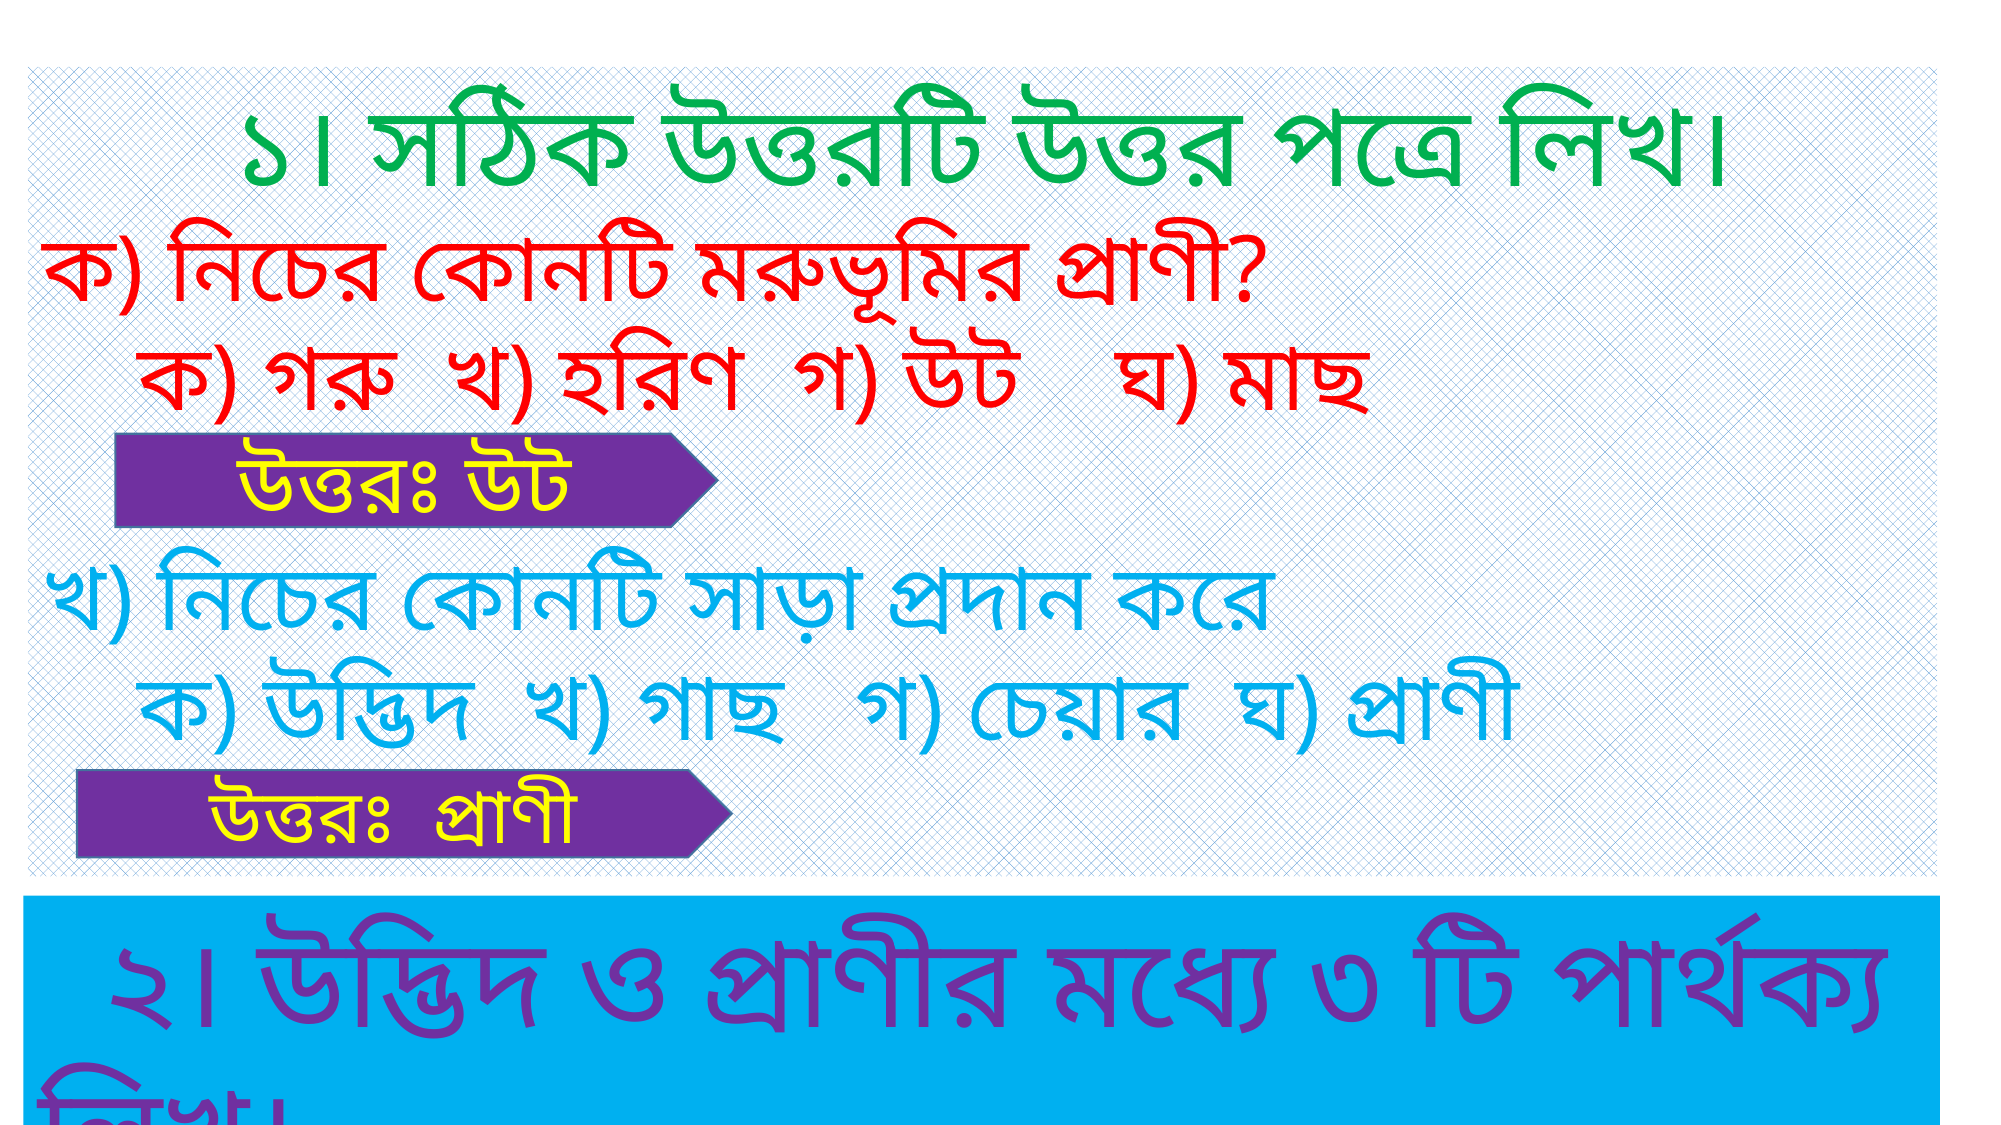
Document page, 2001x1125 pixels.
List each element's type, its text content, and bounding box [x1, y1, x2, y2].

text_box উত্তরঃ উট [114, 432, 719, 529]
text_box ২। উদ্ভিদ ও প্রাণীর মধ্যে ৩ টি পার্থক্য লিখ। [23, 895, 1940, 1125]
text_box উত্তরঃ প্রাণী [75, 769, 734, 859]
text_box ১। সঠিক উত্তরটি উত্তর পত্রে লিখ। ক) নিচের কোনটি মরুভূমির প্রাণী? ক) গরু খ) হরিণ গ) উট ঘ) মাছ খ) নিচের কোনটি সাড়া প্রদান করে ক) উদ্ভিদ খ) গাছ গ) চেয়ার ঘ) প্রাণী [28, 66, 1938, 877]
